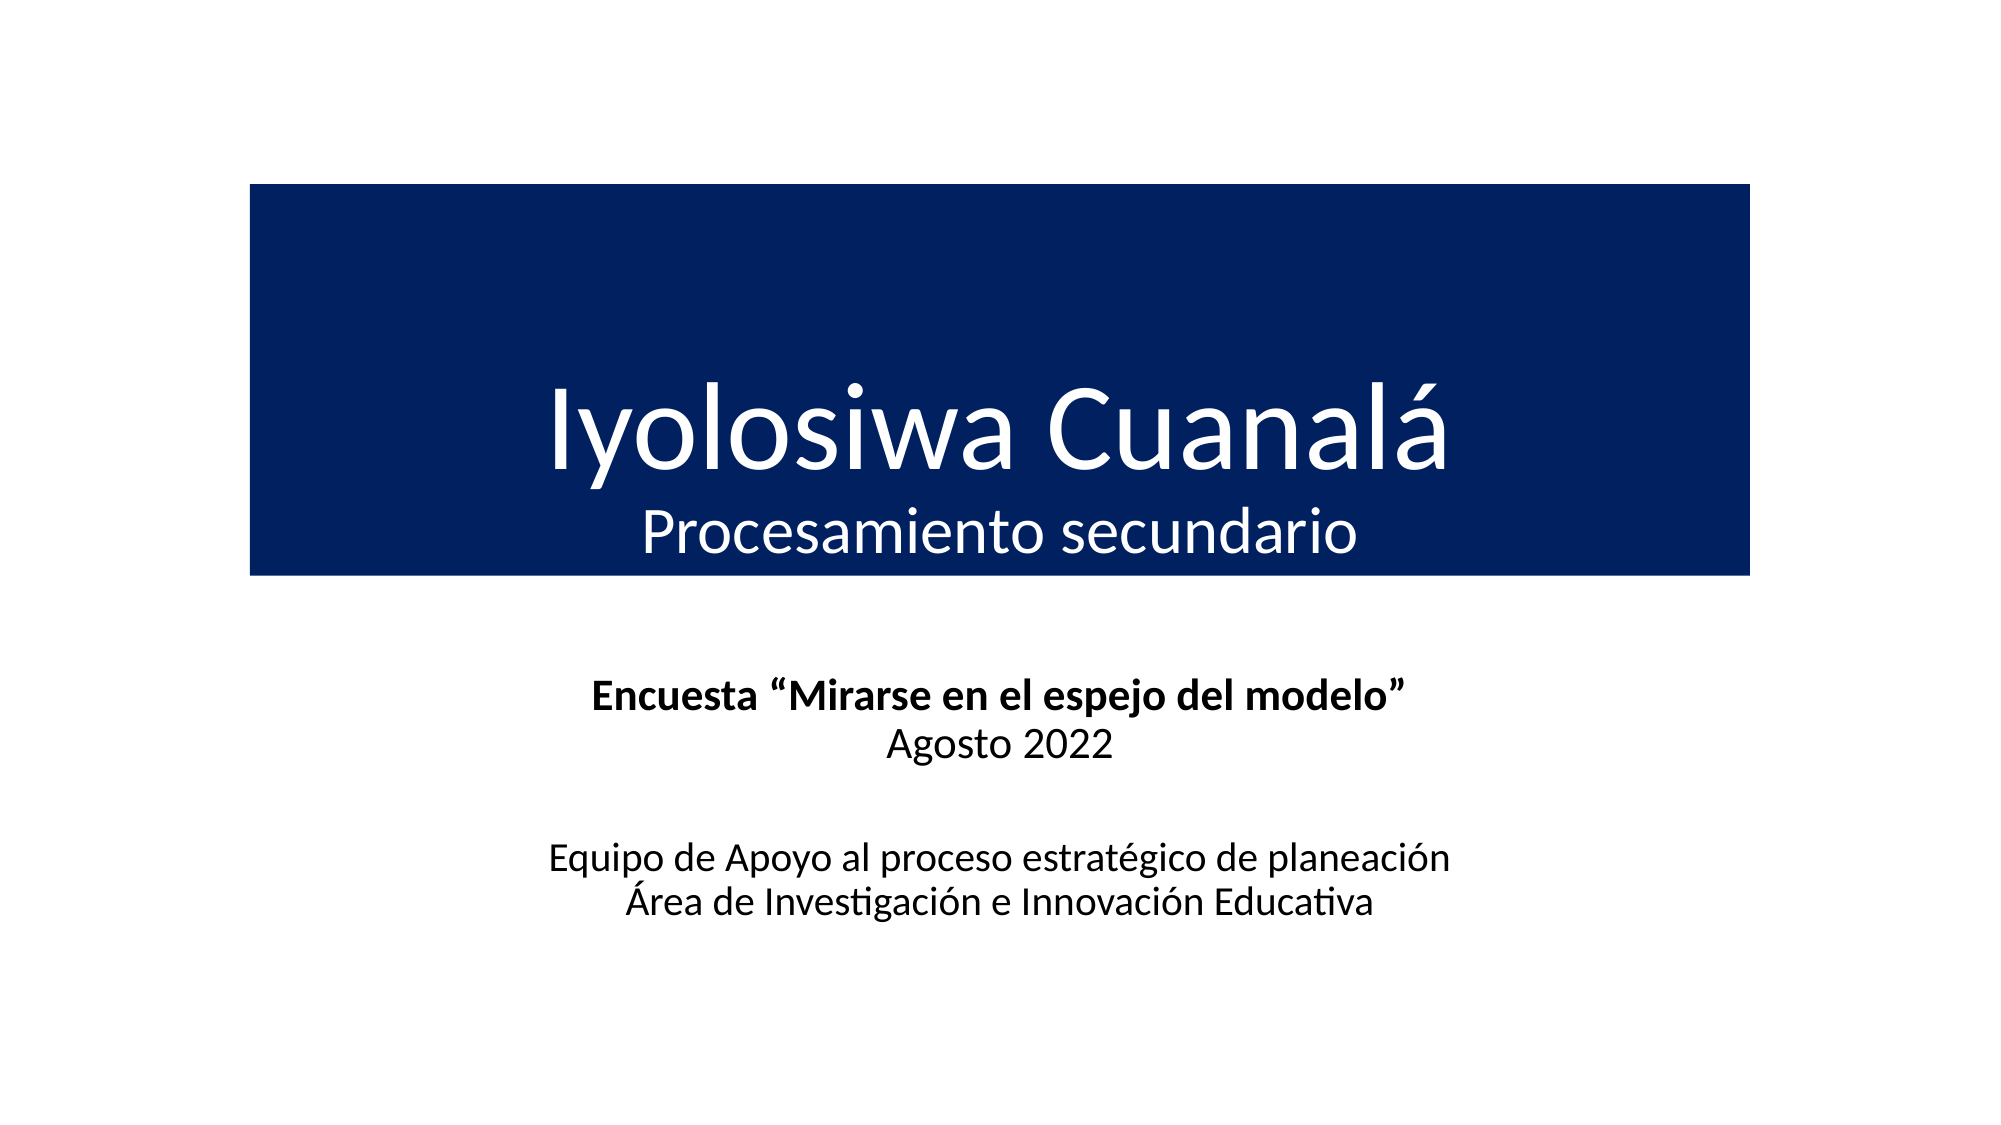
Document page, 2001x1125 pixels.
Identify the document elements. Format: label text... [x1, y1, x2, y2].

subtitle Encuesta “Mirarse en el espejo del modelo” Agosto 2022 Equipo de Apoyo al proceso estratégico de planeación Área de Investigación e Innovación Educativa [249, 590, 1750, 983]
title Iyolosiwa Cuanalá Procesamiento secundario [249, 184, 1750, 576]
